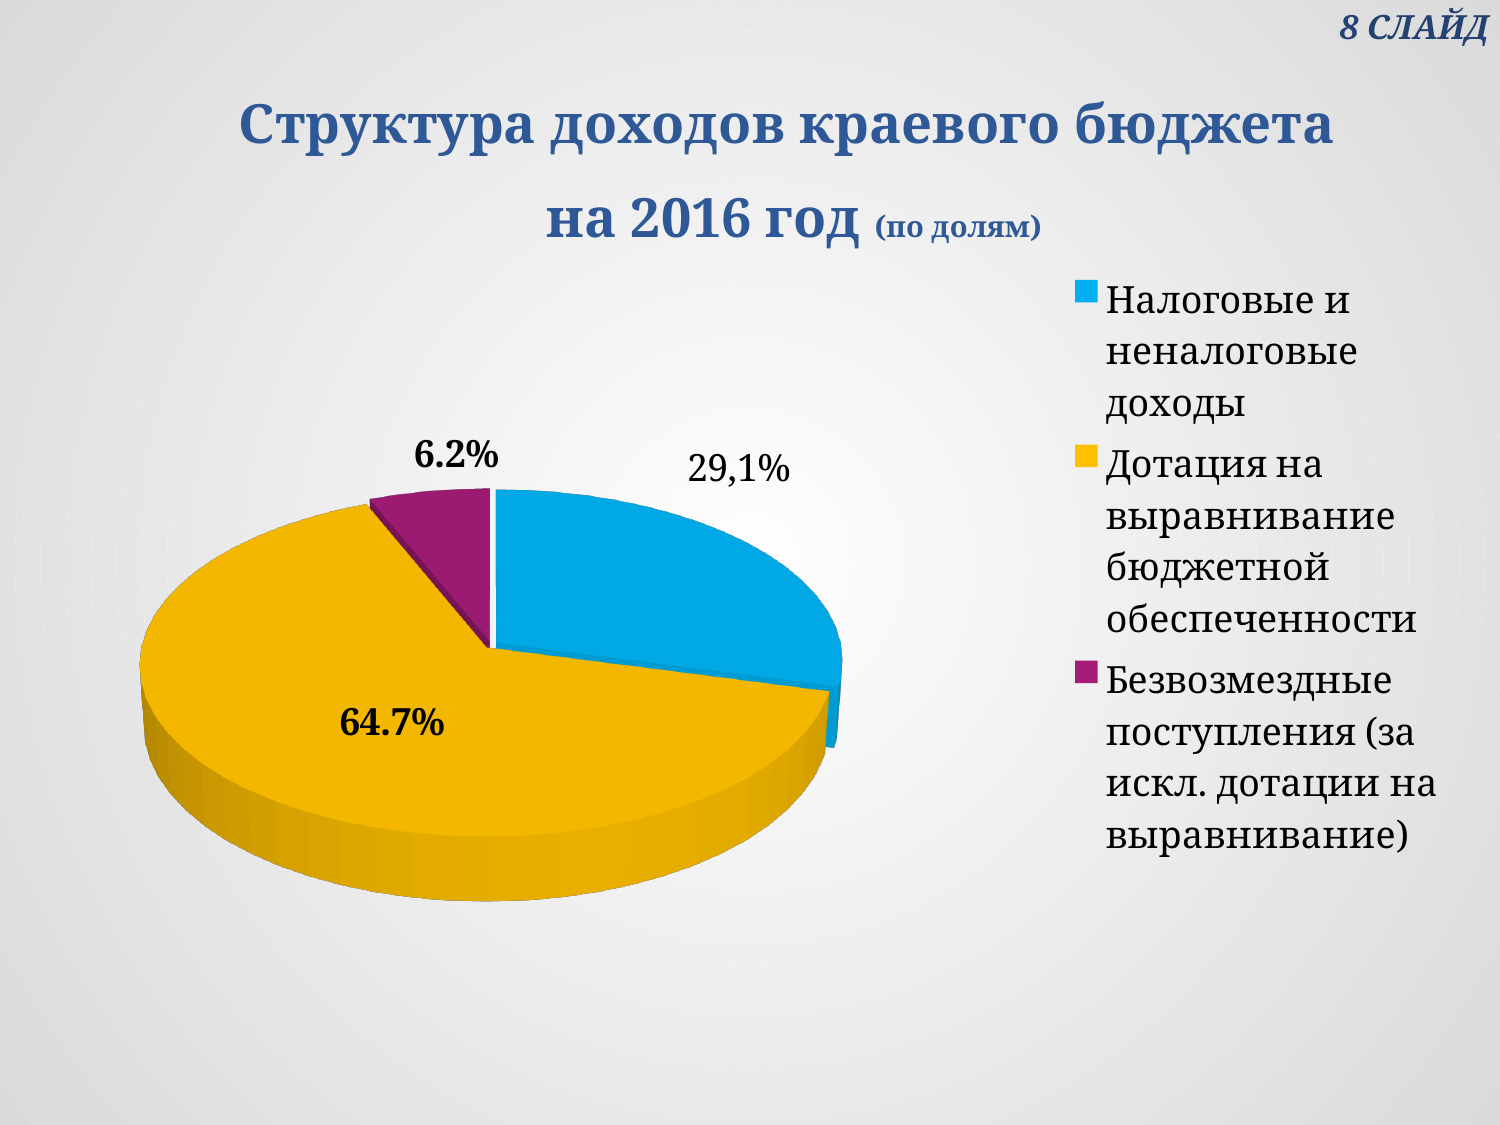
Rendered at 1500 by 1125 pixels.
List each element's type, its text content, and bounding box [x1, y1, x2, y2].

text_box 8 СЛАЙД [1307, 0, 1500, 54]
title Структура доходов краевого бюджета на 2016 год (по долям) [75, 90, 1425, 256]
chart [5, 262, 1459, 1000]
